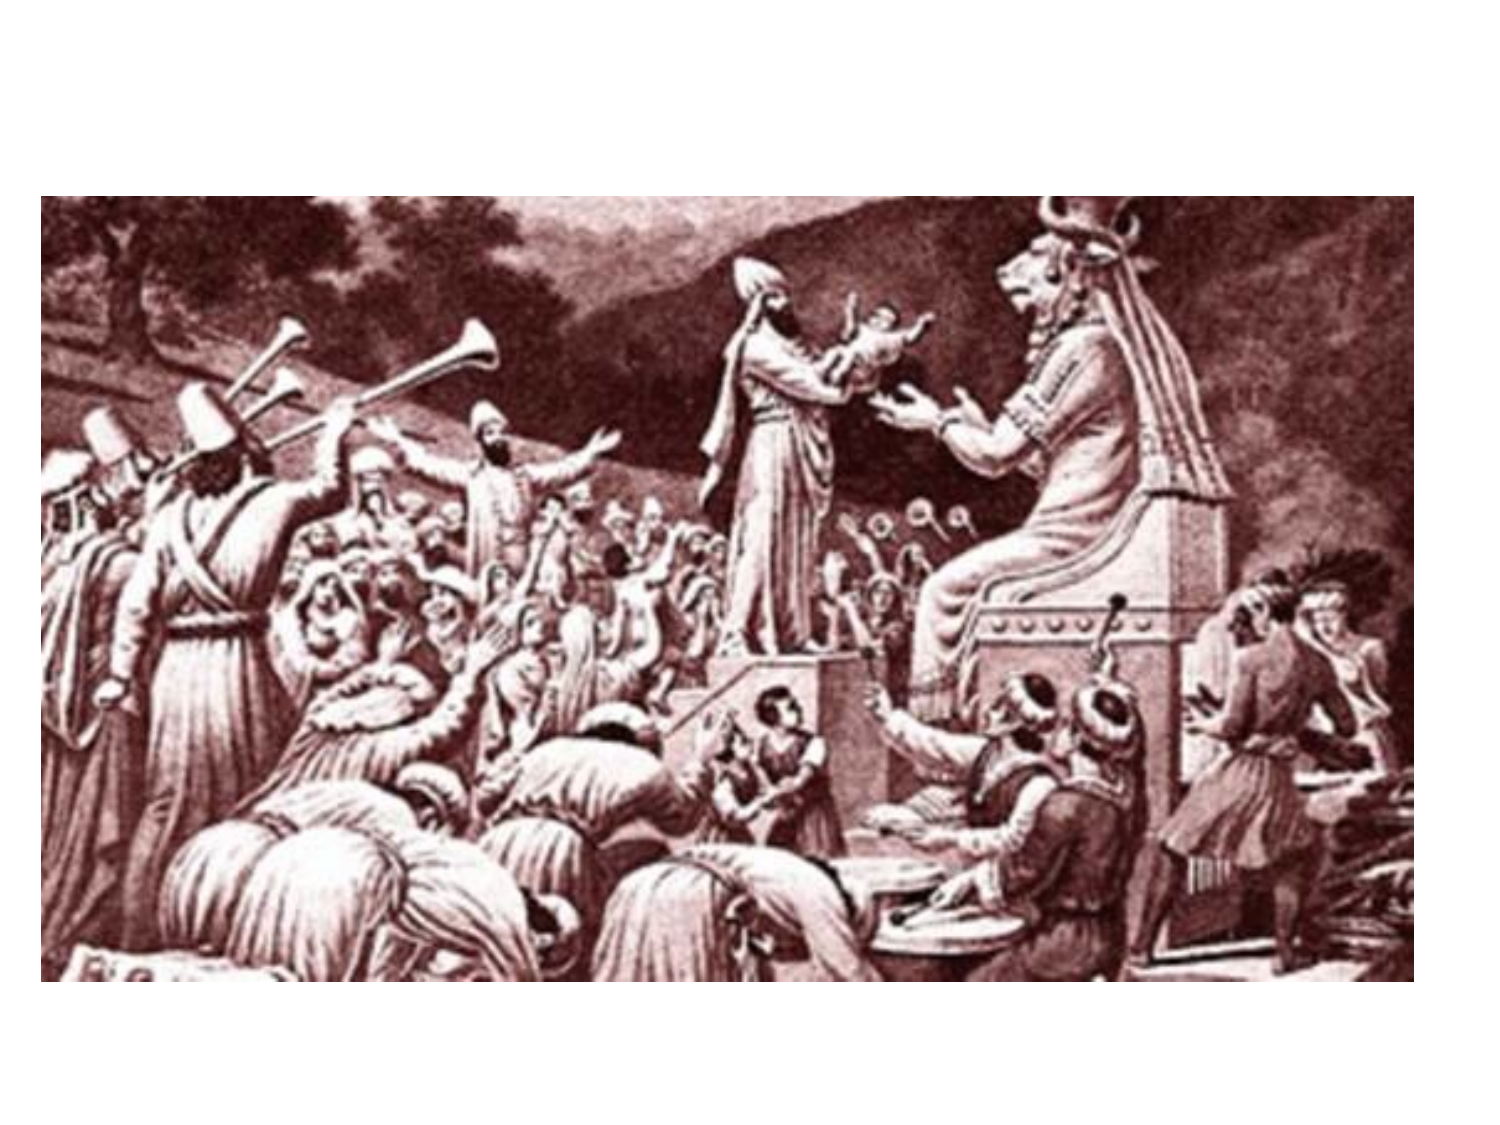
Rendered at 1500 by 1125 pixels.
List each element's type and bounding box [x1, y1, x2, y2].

picture [41, 196, 1414, 982]
